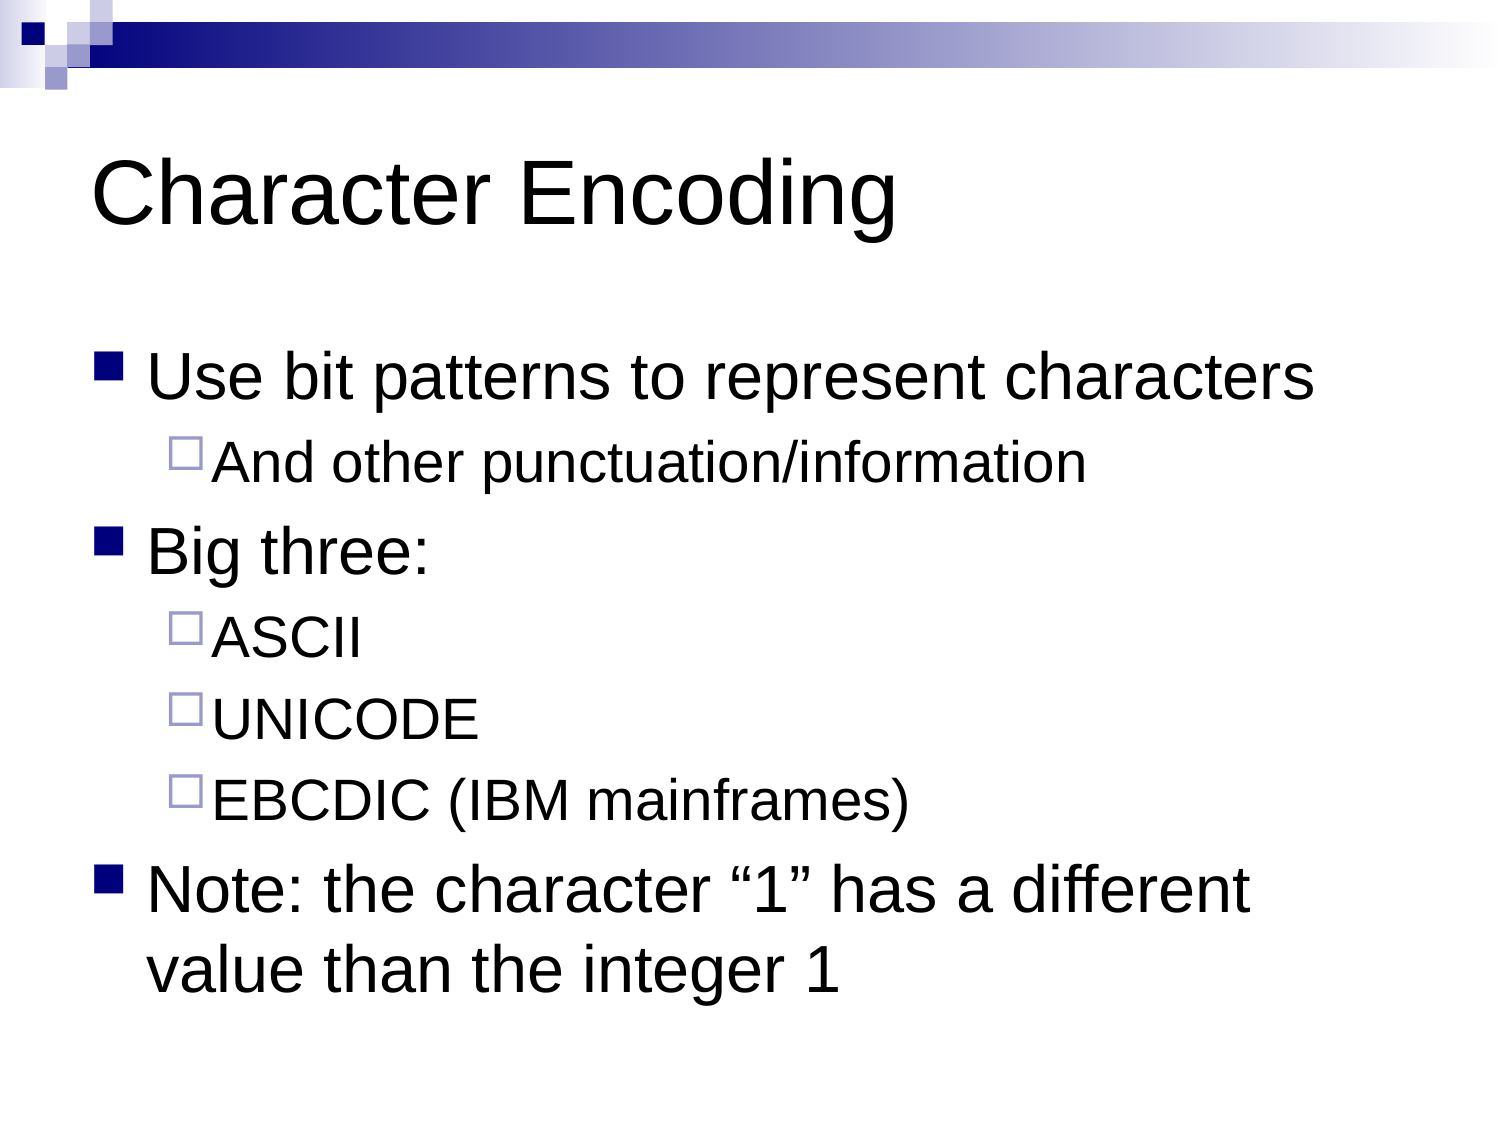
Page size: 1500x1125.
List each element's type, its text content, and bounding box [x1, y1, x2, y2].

list Use bit patterns to represent characters And other punctuation/information Big three: ASCII UNICODE EBCDIC (IBM mainframes) Note: the character “1” has a different value than the integer 1 [74, 324, 1426, 1026]
title Character Encoding [74, 74, 1426, 301]
